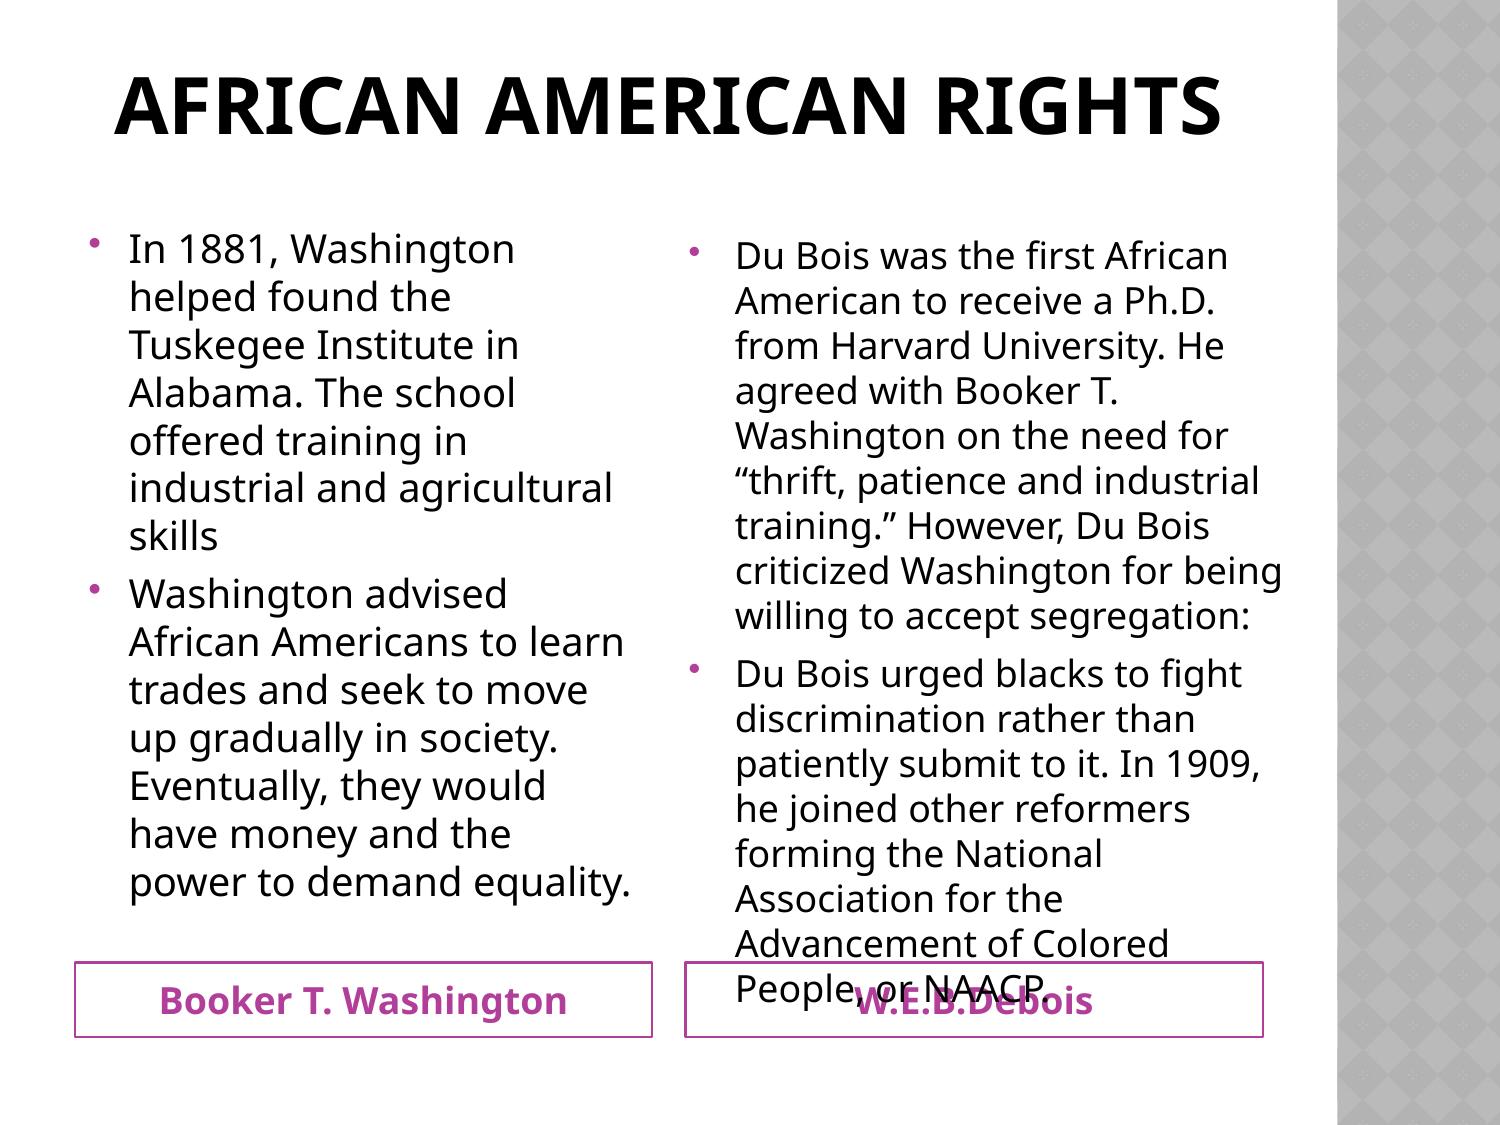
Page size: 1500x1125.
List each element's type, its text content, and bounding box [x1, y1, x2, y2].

list W.E.B.Debois [684, 961, 1264, 1038]
list Du Bois was the first African American to receive a Ph.D. from Harvard University. He agreed with Booker T. Washington on the need for “thrift, patience and industrial training.” However, Du Bois criticized Washington for being willing to accept segregation: Du Bois urged blacks to fight discrimination rather than patiently submit to it. In 1909, he joined other reformers forming the National Association for the Advancement of Colored People, or NAACP. [675, 224, 1300, 956]
list Booker T. Washington [74, 961, 653, 1038]
title African American Rights [75, 52, 1263, 150]
list In 1881, Washington helped found the Tuskegee Institute in Alabama. The school offered training in industrial and agricultural skills Washington advised African Americans to learn trades and seek to move up gradually in society. Eventually, they would have money and the power to demand equality. [75, 99, 653, 956]
